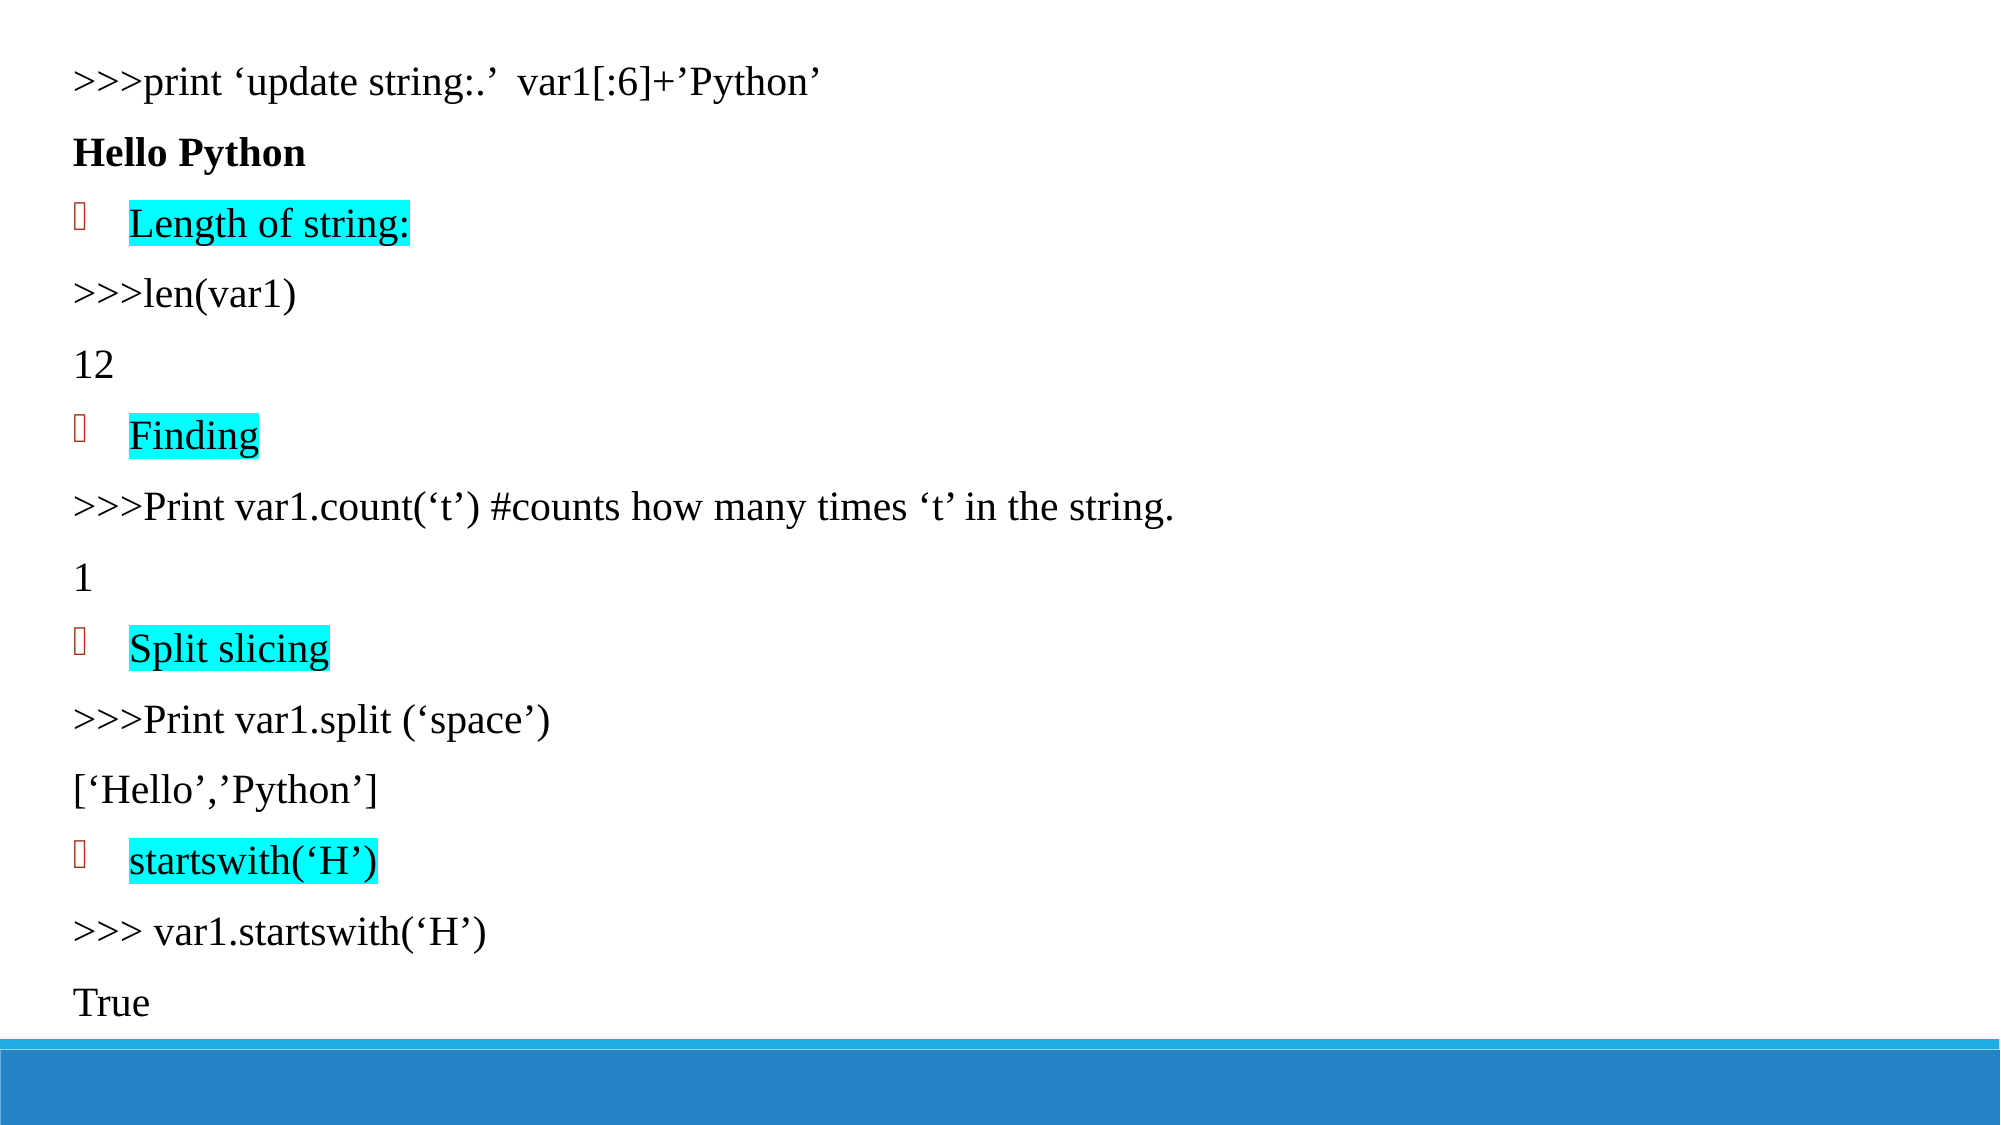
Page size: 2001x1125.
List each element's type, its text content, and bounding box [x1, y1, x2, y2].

text_box >>>print ‘update string:.’ var1[:6]+’Python’ Hello Python Length of string: >>>len(var1) 12 Finding >>>Print var1.count(‘t’) #counts how many times ‘t’ in the string. 1 Split slicing >>>Print var1.split (‘space’) [‘Hello’,’Python’] startswith(‘H’) >>> var1.startswith(‘H’) True [58, 46, 1942, 1033]
